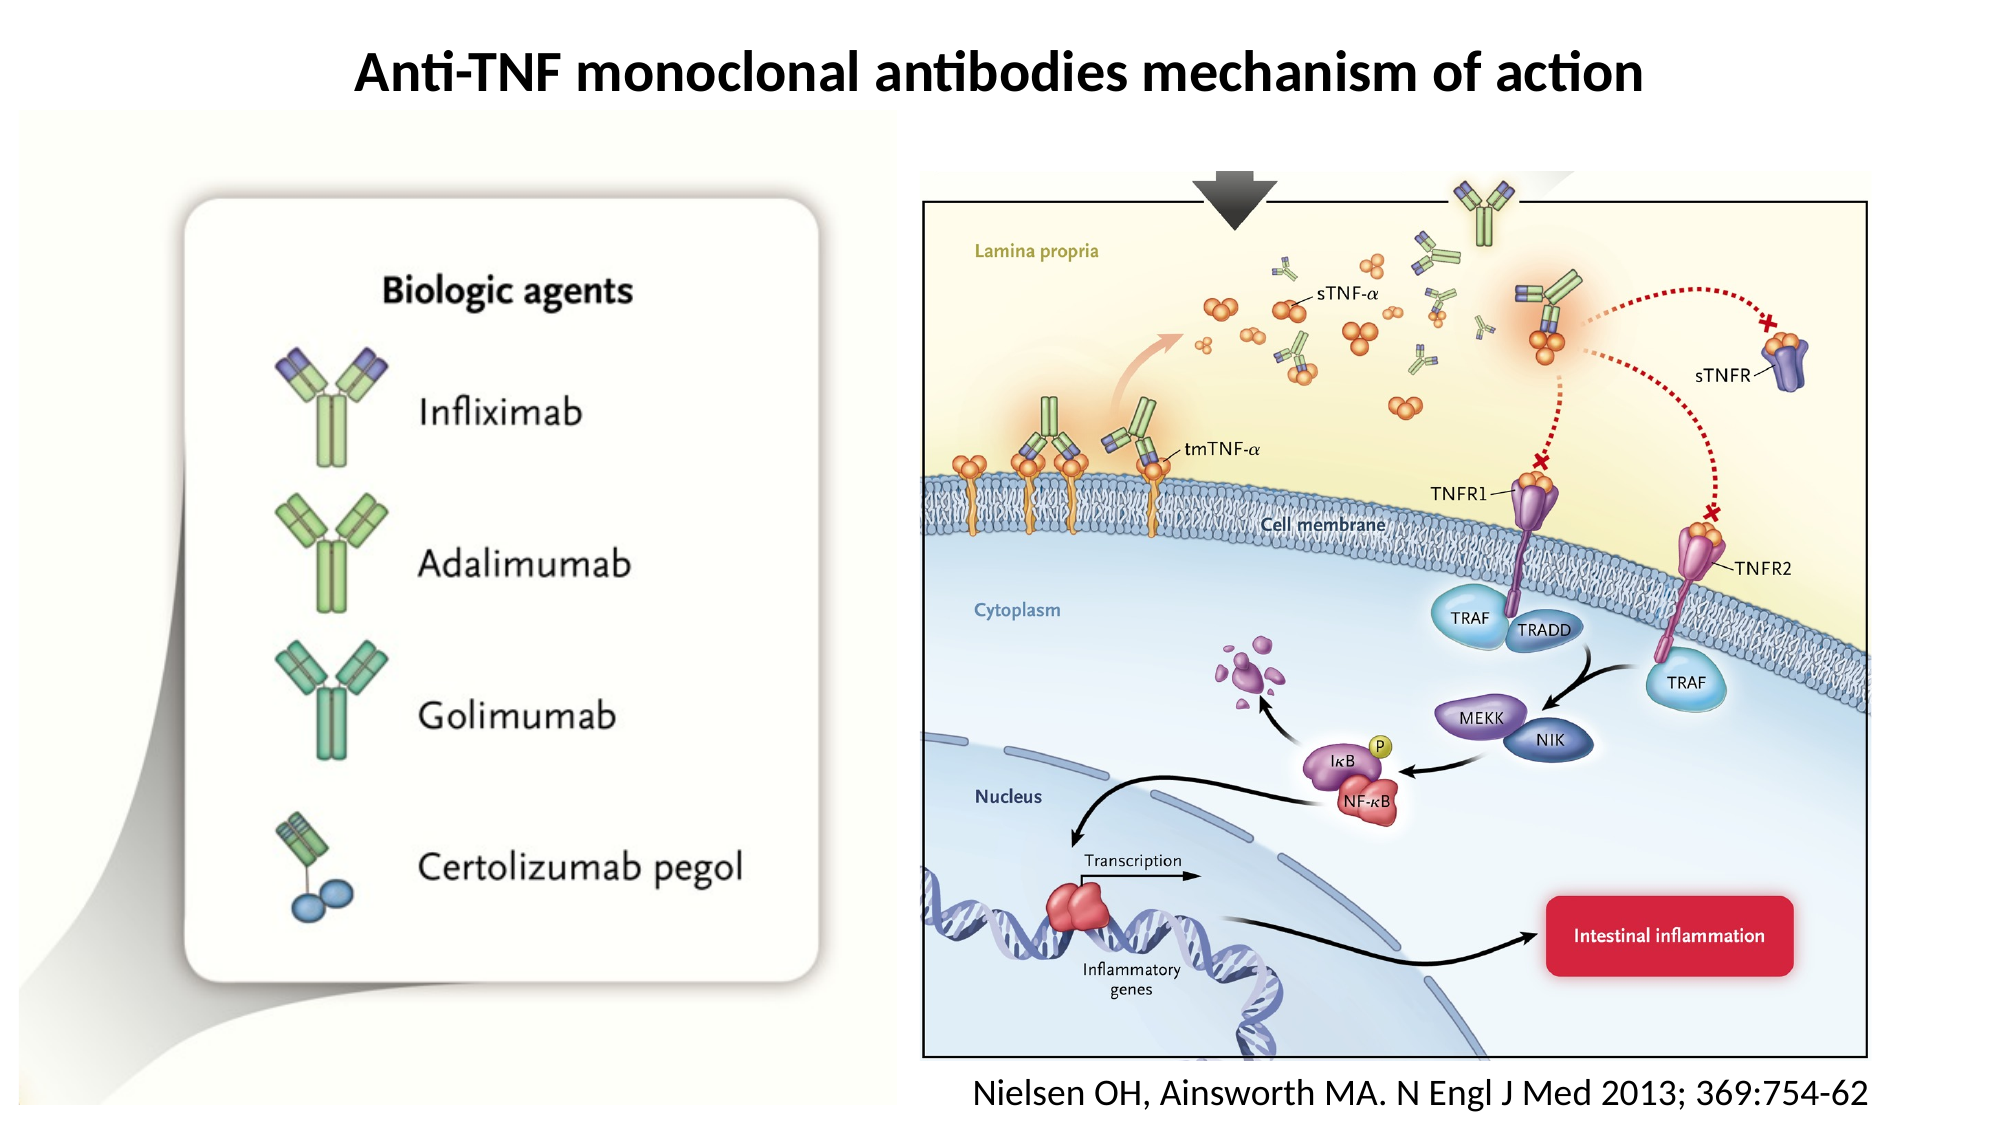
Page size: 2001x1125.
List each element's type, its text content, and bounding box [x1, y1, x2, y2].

text_box Anti-TNF monoclonal antibodies mechanism of action [0, 25, 2000, 111]
picture [18, 110, 897, 1105]
picture [919, 171, 1872, 1062]
text_box Nielsen OH, Ainsworth MA. N Engl J Med 2013; 369:754-62 [957, 1060, 1958, 1121]
